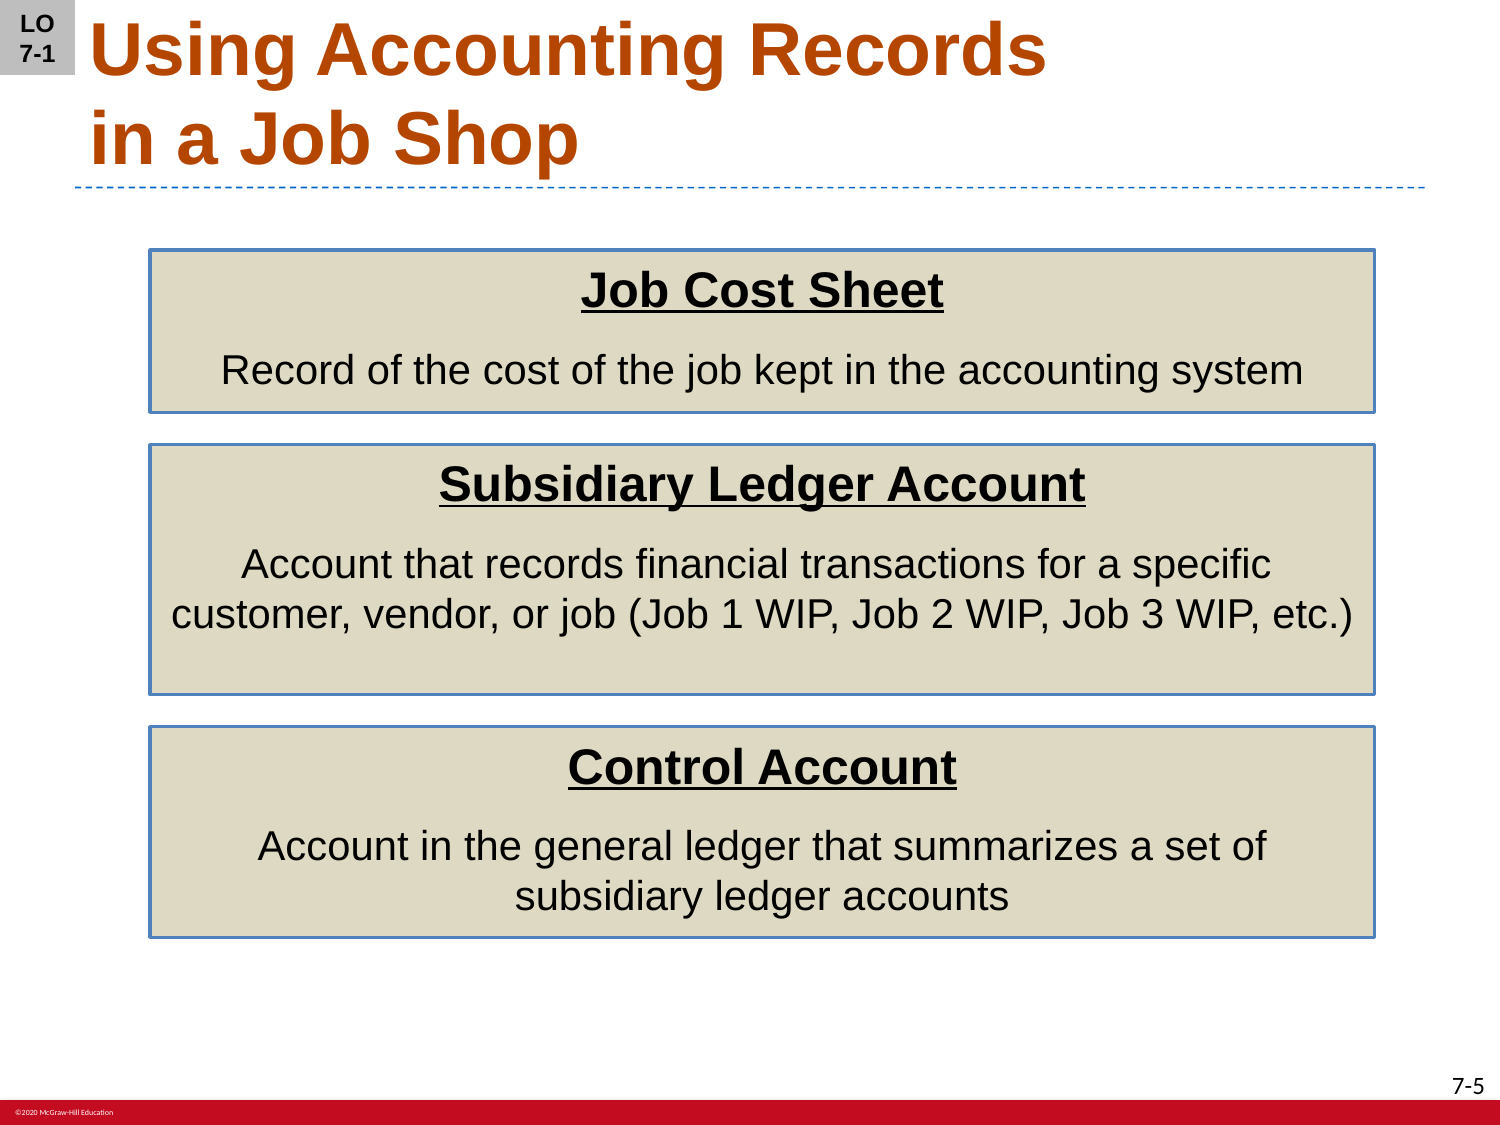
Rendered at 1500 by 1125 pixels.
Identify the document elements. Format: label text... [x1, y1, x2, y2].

list Job Cost Sheet Record of the cost of the job kept in the accounting system [150, 249, 1375, 413]
list Subsidiary Ledger Account Account that records financial transactions for a specific customer, vendor, or job (Job 1 WIP, Job 2 WIP, Job 3 WIP, etc.) [150, 444, 1375, 695]
title Using Accounting Records in a Job Shop [75, 7, 1425, 188]
list Control Account Account in the general ledger that summarizes a set of subsidiary ledger accounts [150, 726, 1375, 938]
list LO 7-1 [0, 0, 75, 75]
